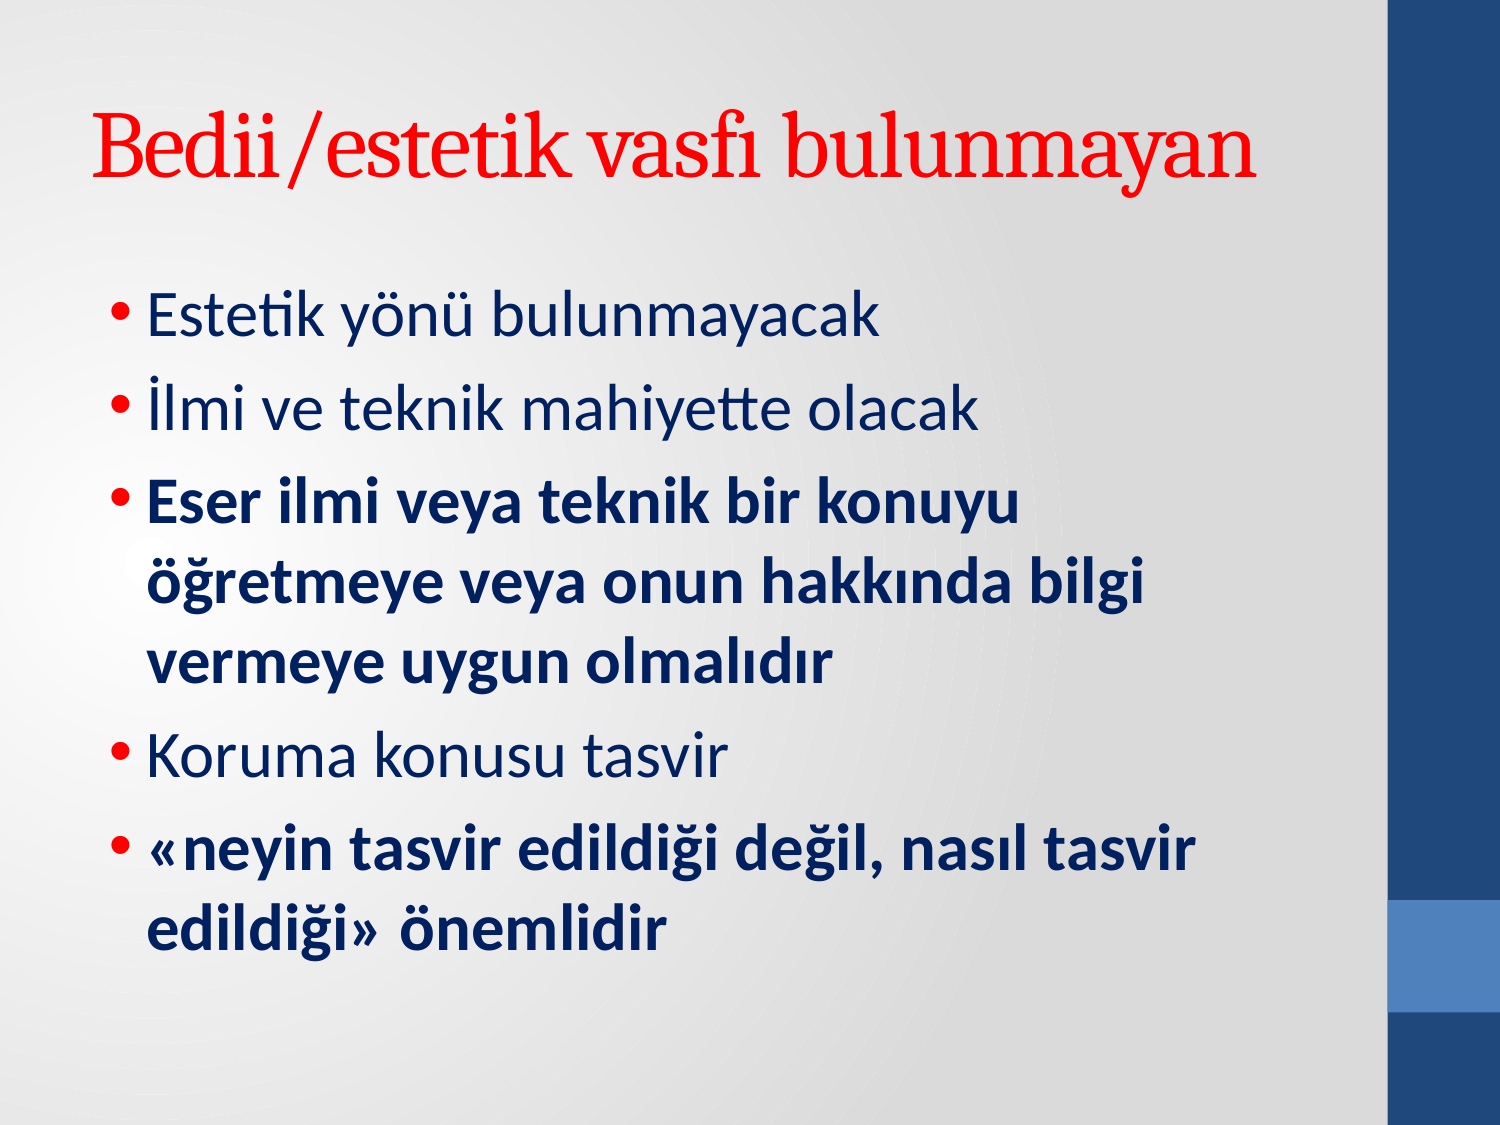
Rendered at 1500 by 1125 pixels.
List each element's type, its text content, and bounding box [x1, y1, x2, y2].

list Estetik yönü bulunmayacak İlmi ve teknik mahiyette olacak Eser ilmi veya teknik bir konuyu öğretmeye veya onun hakkında bilgi vermeye uygun olmalıdır Koruma konusu tasvir «neyin tasvir edildiği değil, nasıl tasvir edildiği» önemlidir [75, 262, 1325, 1050]
title Bedii/estetik vasfı bulunmayan [75, 45, 1325, 233]
